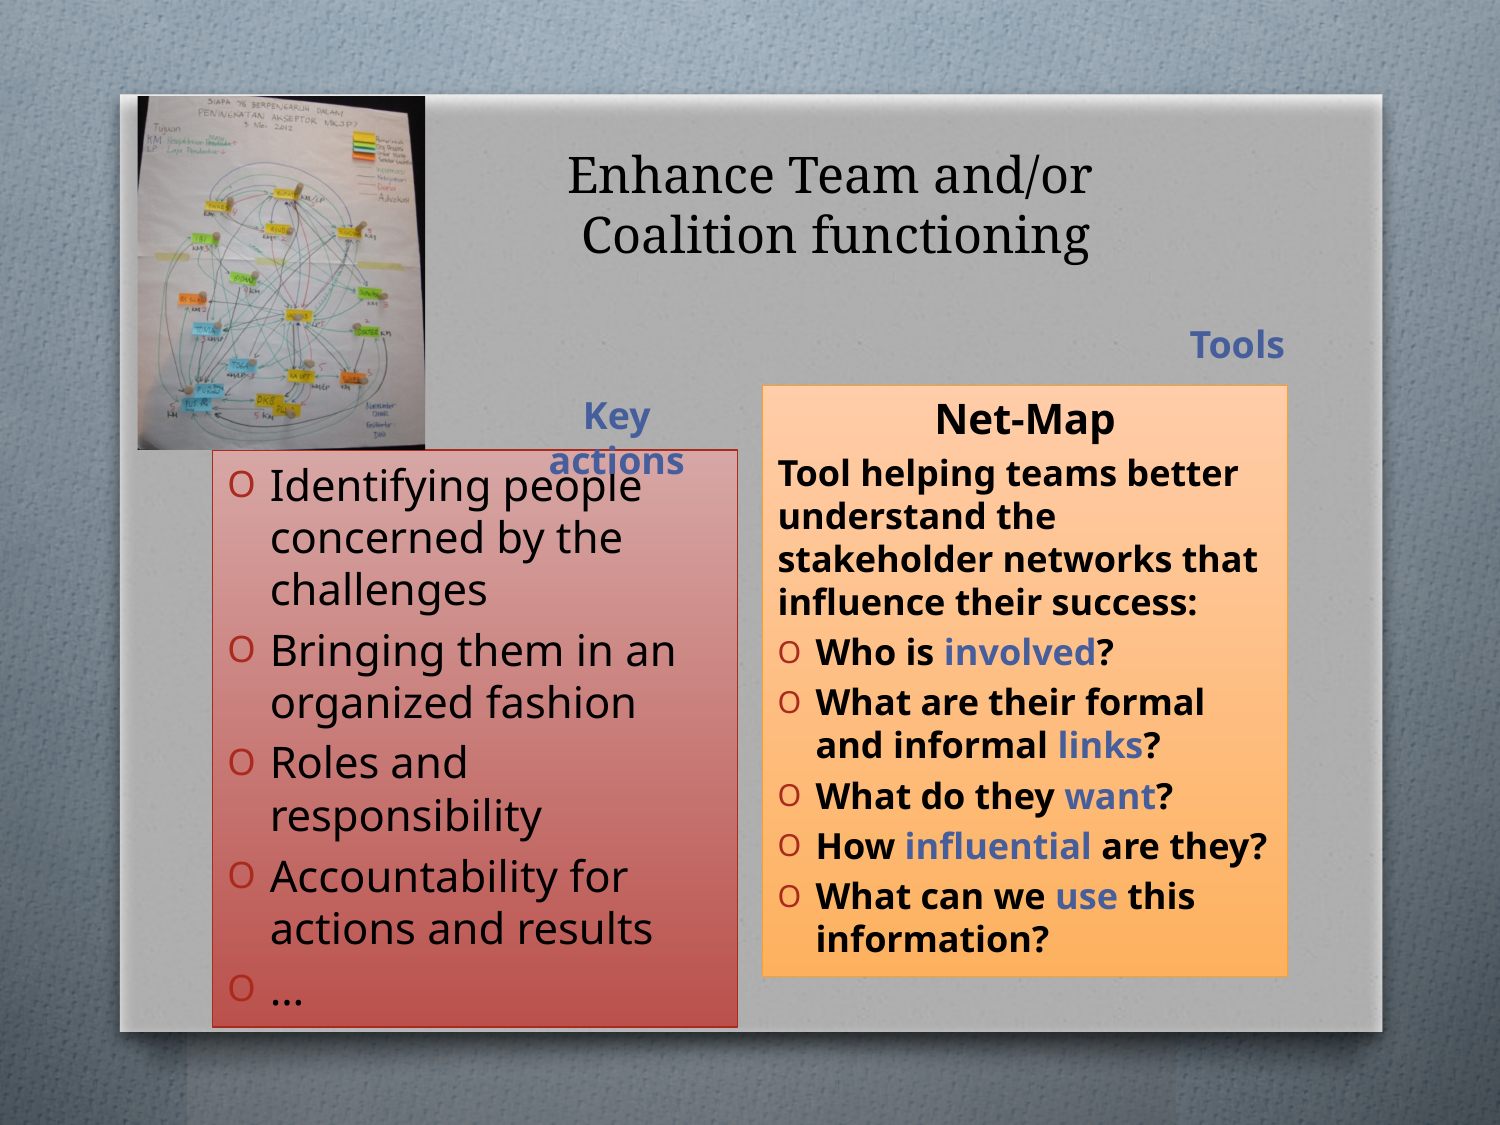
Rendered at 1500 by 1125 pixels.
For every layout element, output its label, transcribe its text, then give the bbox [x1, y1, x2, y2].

title Enhance Team and/or Coalition functioning [459, 134, 1323, 274]
text_box Tools [1174, 313, 1301, 374]
text_box Key actions [500, 385, 734, 490]
picture [104, 96, 459, 450]
list Net-Map Tool helping teams better understand the stakeholder networks that influence their success: Who is involved? What are their formal and informal links? What do they want? How influential are they? What can we use this information? [762, 385, 1288, 977]
list Identifying people concerned by the challenges Bringing them in an organized fashion Roles and responsibility Accountability for actions and results … [212, 449, 738, 1028]
